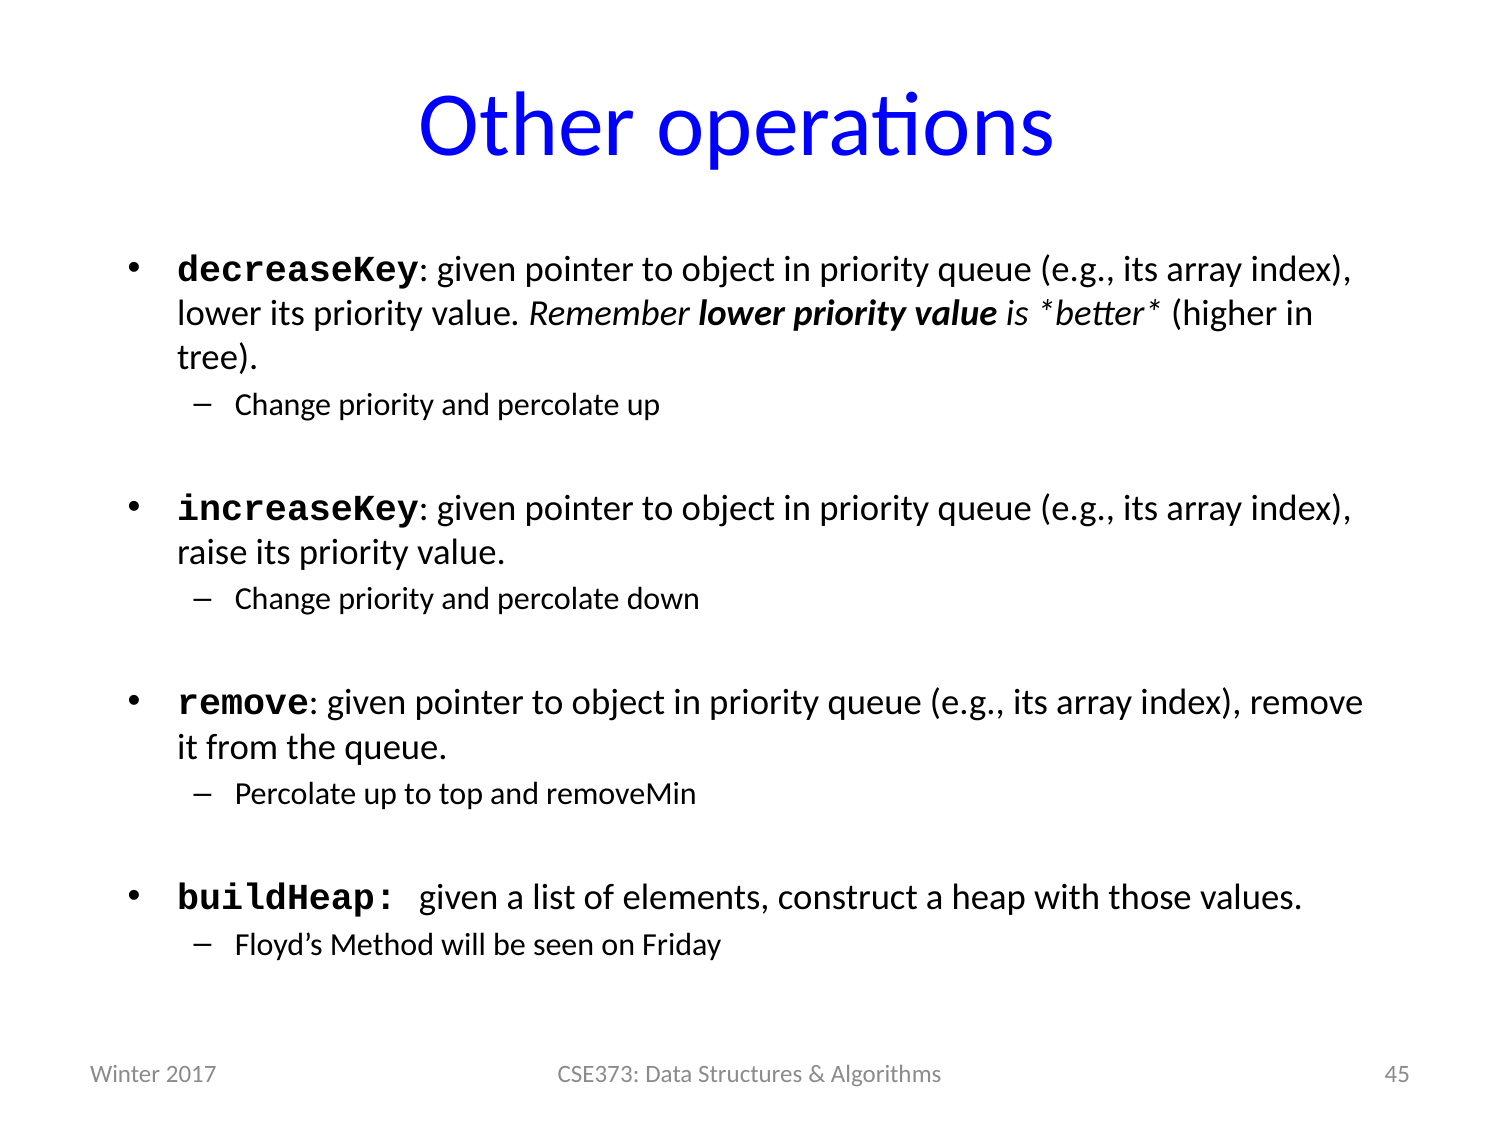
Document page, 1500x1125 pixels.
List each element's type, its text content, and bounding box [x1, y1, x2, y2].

slide_number Winter 2017 [75, 1042, 425, 1103]
title Other operations [99, 24, 1375, 213]
list decreaseKey: given pointer to object in priority queue (e.g., its array index), lower its priority value. Remember lower priority value is *better* (higher in tree). Change priority and percolate up increaseKey: given pointer to object in priority queue (e.g., its array index), raise its priority value. Change priority and percolate down remove: given pointer to object in priority queue (e.g., its array index), remove it from the queue. Percolate up to top and removeMin buildHeap: given a list of elements, construct a heap with those values. Floyd’s Method will be seen on Friday [112, 237, 1388, 975]
slide_number 45 [1074, 1042, 1425, 1103]
footer CSE373: Data Structures & Algorithms [512, 1042, 988, 1103]
